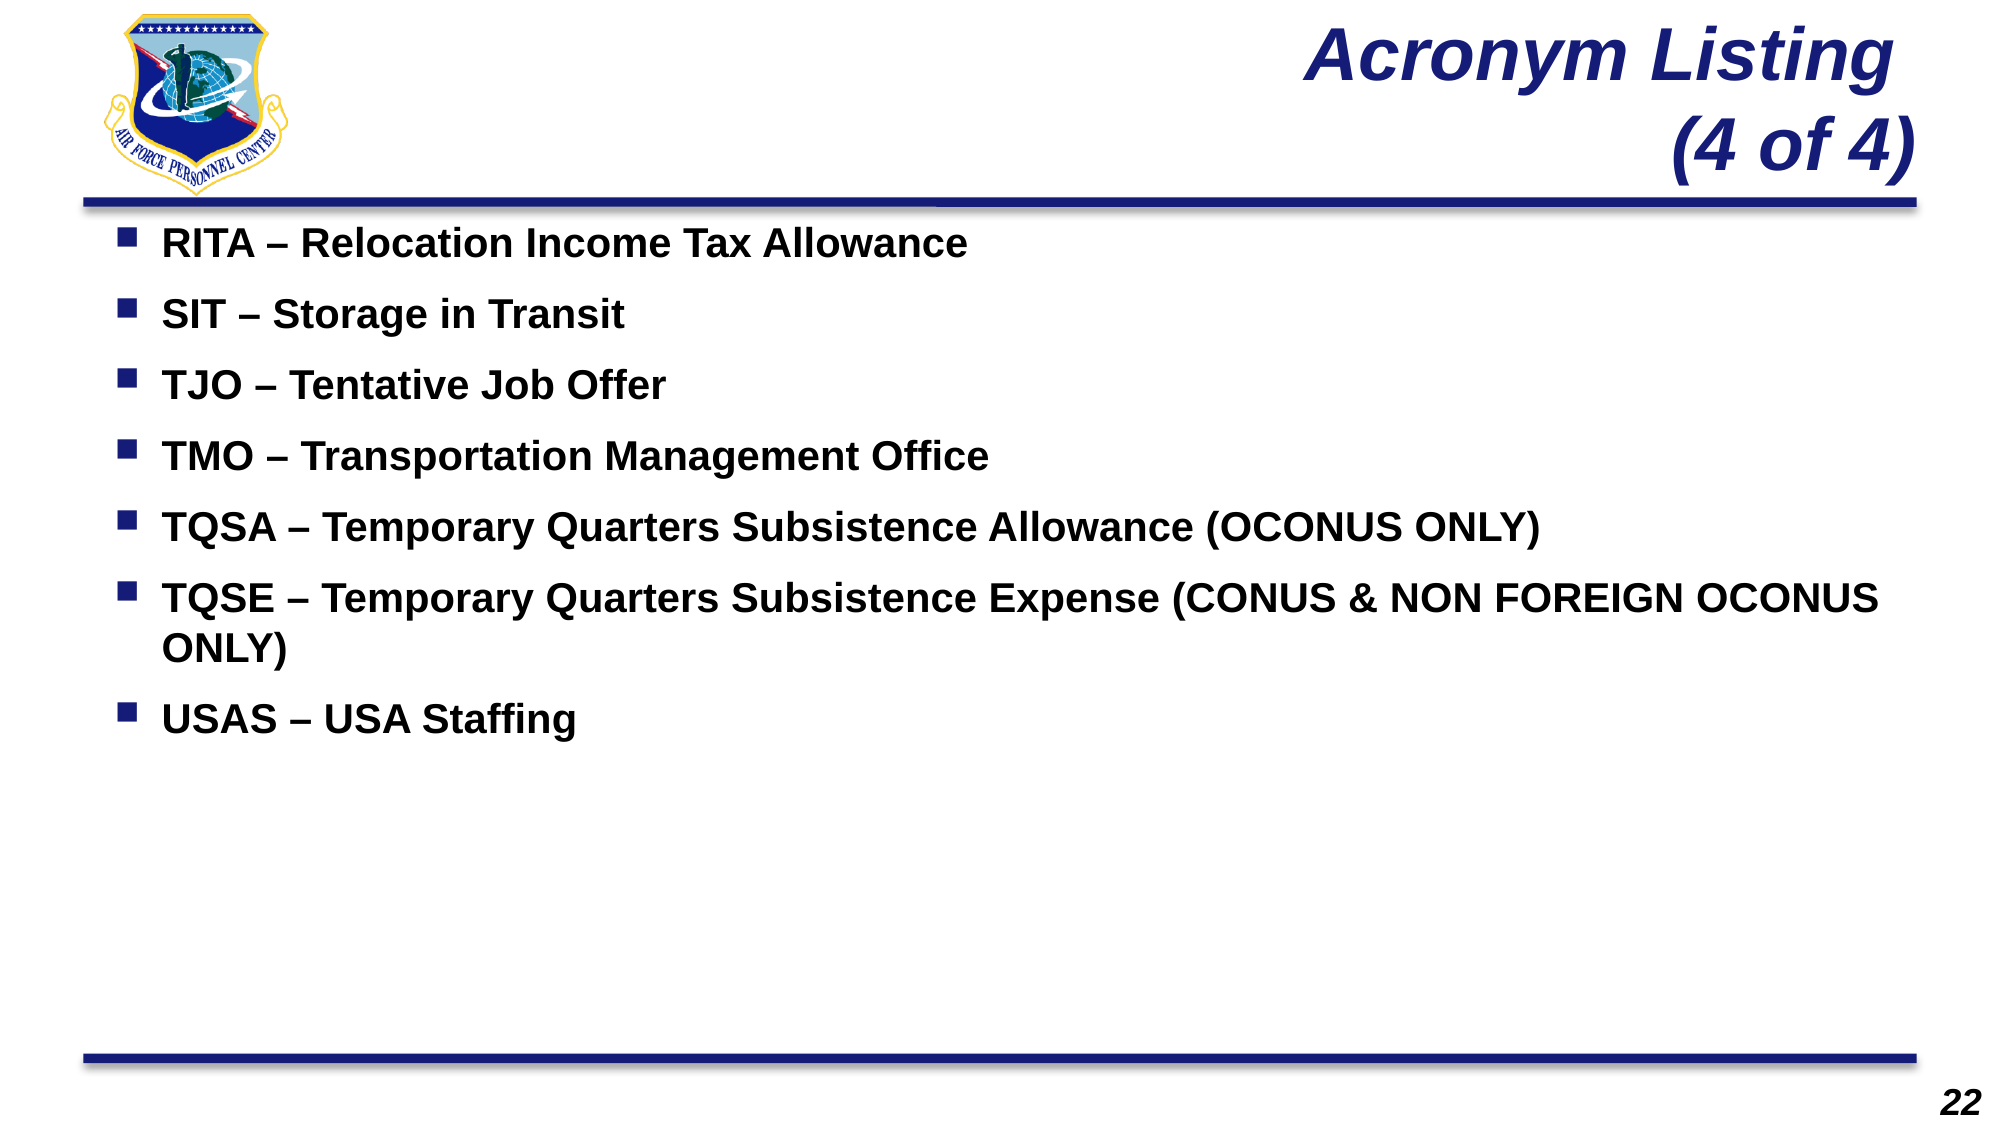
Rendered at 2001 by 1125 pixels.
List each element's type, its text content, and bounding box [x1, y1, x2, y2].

list RITA – Relocation Income Tax Allowance SIT – Storage in Transit TJO – Tentative Job Offer TMO – Transportation Management Office TQSA – Temporary Quarters Subsistence Allowance (OCONUS ONLY) TQSE – Temporary Quarters Subsistence Expense (CONUS & NON FOREIGN OCONUS ONLY) USAS – USA Staffing [99, 208, 1913, 1039]
slide_number 22 [1746, 1070, 1998, 1121]
picture [104, 14, 288, 199]
title Acronym Listing (4 of 4) [837, 13, 1932, 177]
